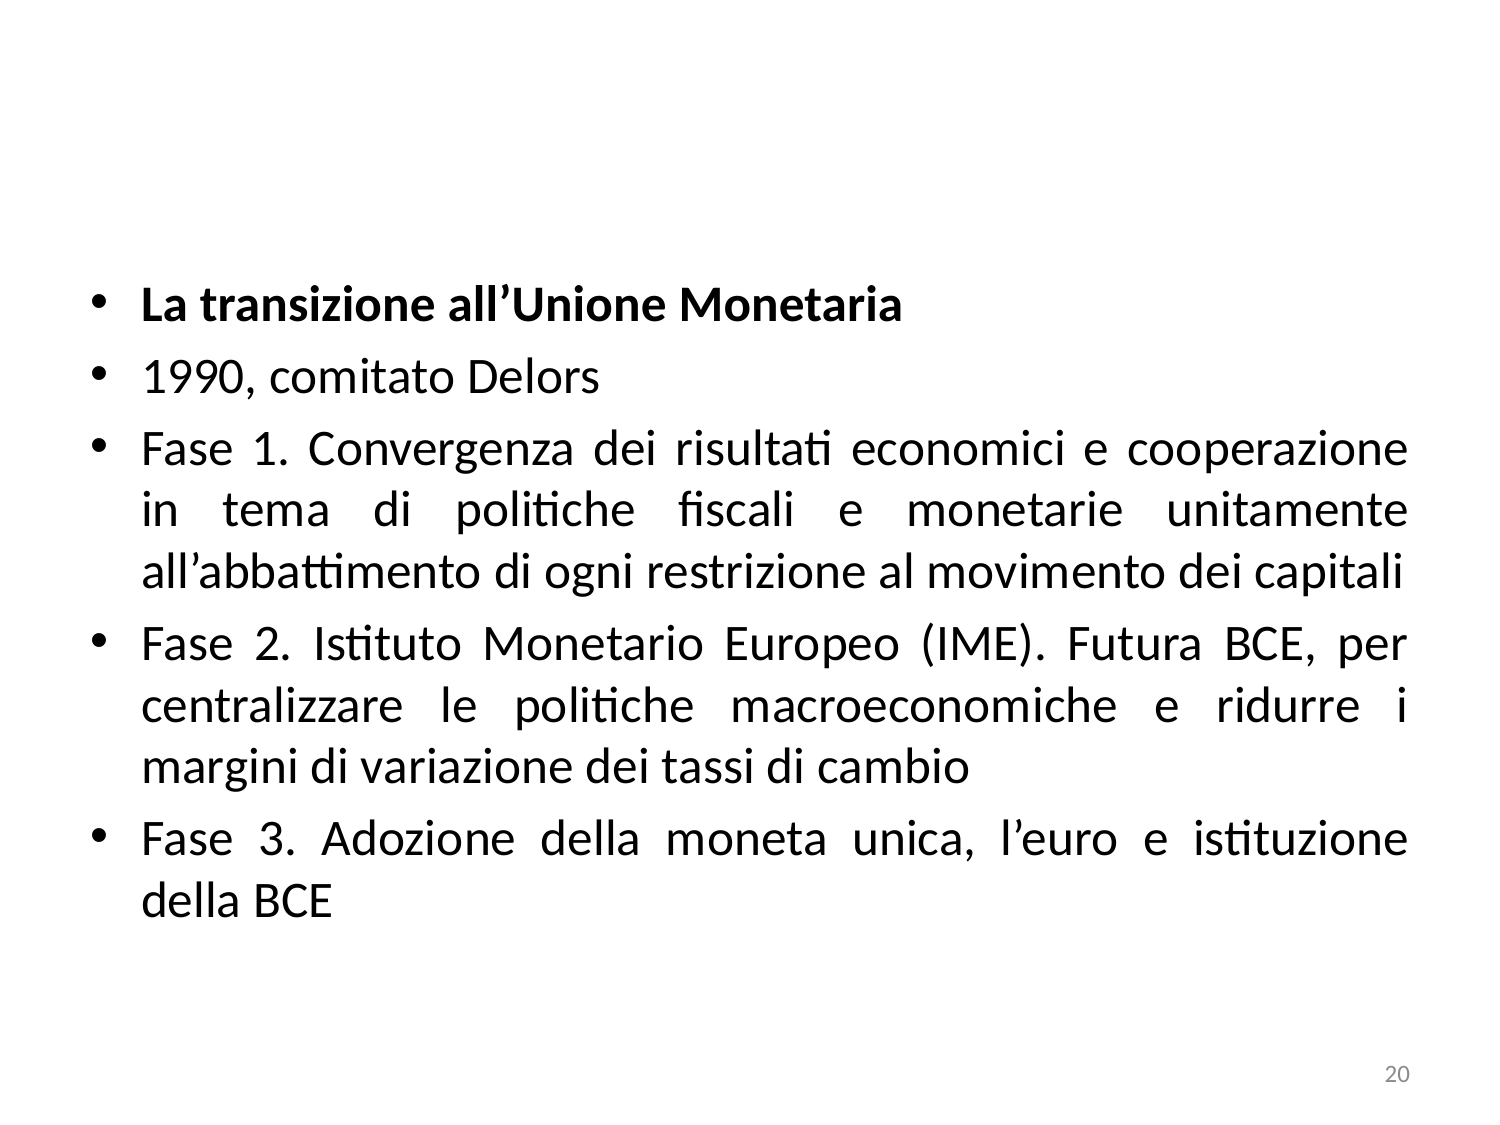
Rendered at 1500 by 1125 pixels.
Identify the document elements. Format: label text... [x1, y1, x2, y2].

slide_number 20 [1074, 1042, 1425, 1103]
list La transizione all’Unione Monetaria 1990, comitato Delors Fase 1. Convergenza dei risultati economici e cooperazione in tema di politiche fiscali e monetarie unitamente all’abbattimento di ogni restrizione al movimento dei capitali Fase 2. Istituto Monetario Europeo (IME). Futura BCE, per centralizzare le politiche macroeconomiche e ridurre i margini di variazione dei tassi di cambio Fase 3. Adozione della moneta unica, l’euro e istituzione della BCE [75, 262, 1425, 1005]
